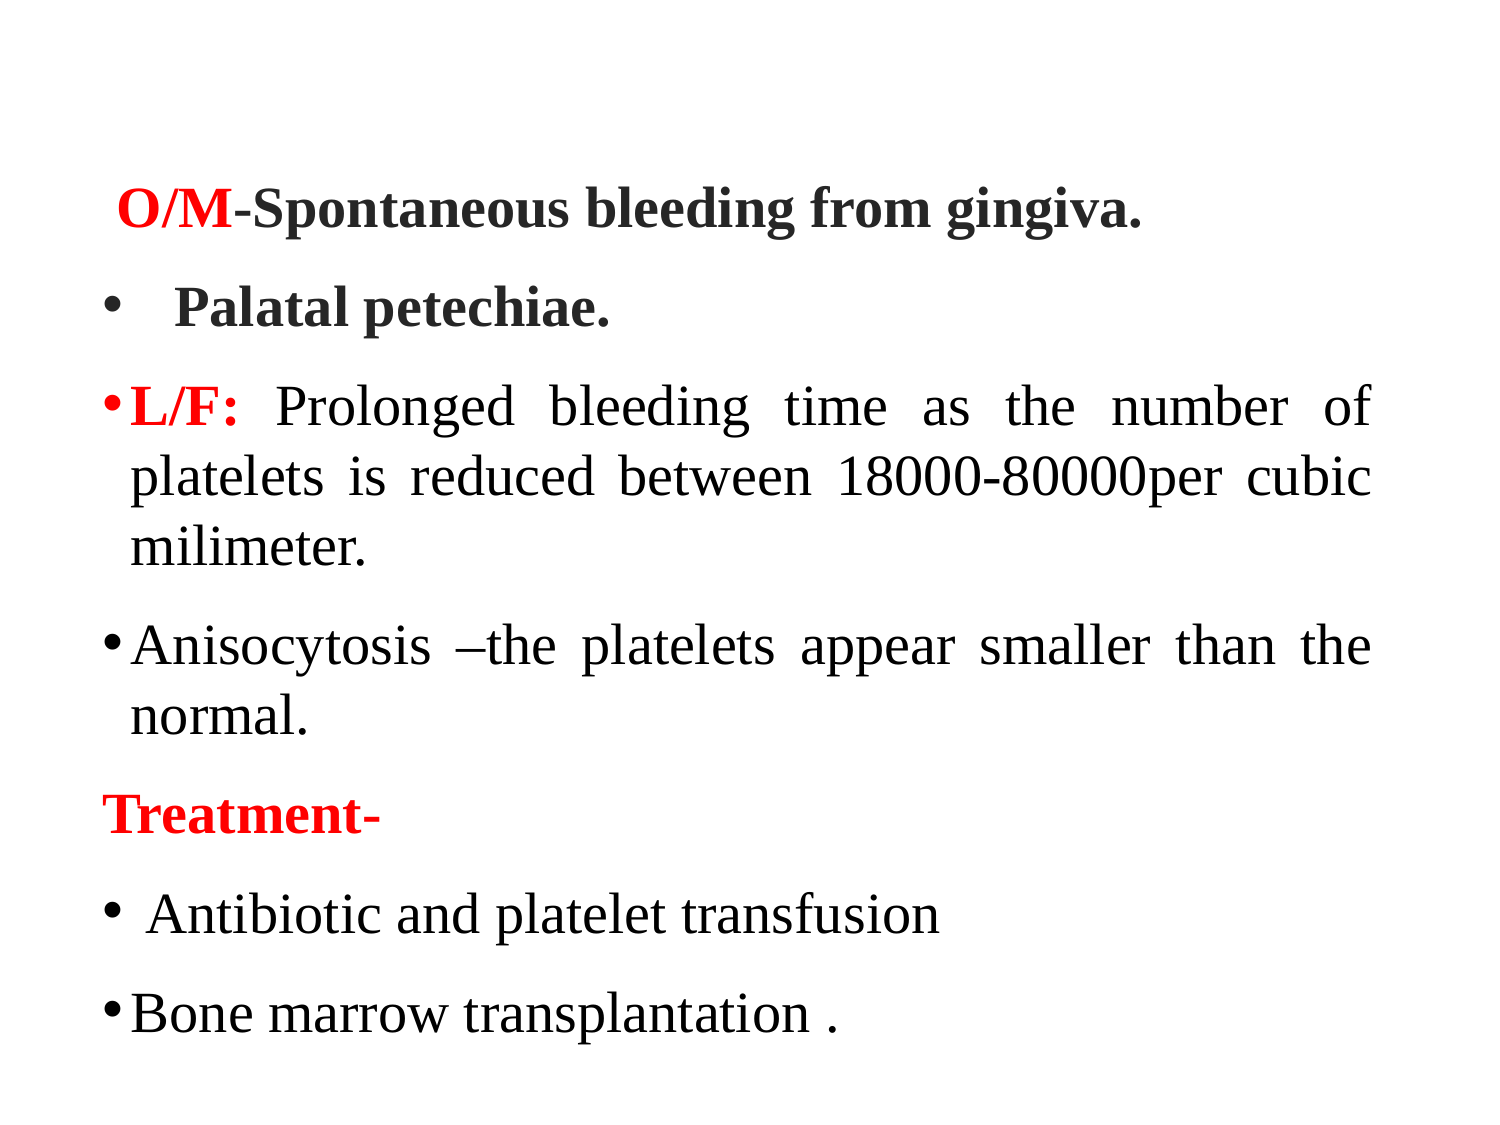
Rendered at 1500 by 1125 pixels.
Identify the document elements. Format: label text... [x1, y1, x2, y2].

text_box O/M-Spontaneous bleeding from gingiva. Palatal petechiae. L/F: Prolonged bleeding time as the number of platelets is reduced between 18000-80000per cubic milimeter. Anisocytosis –the platelets appear smaller than the normal. Treatment- Antibiotic and platelet transfusion Bone marrow transplantation . [87, 62, 1388, 1052]
